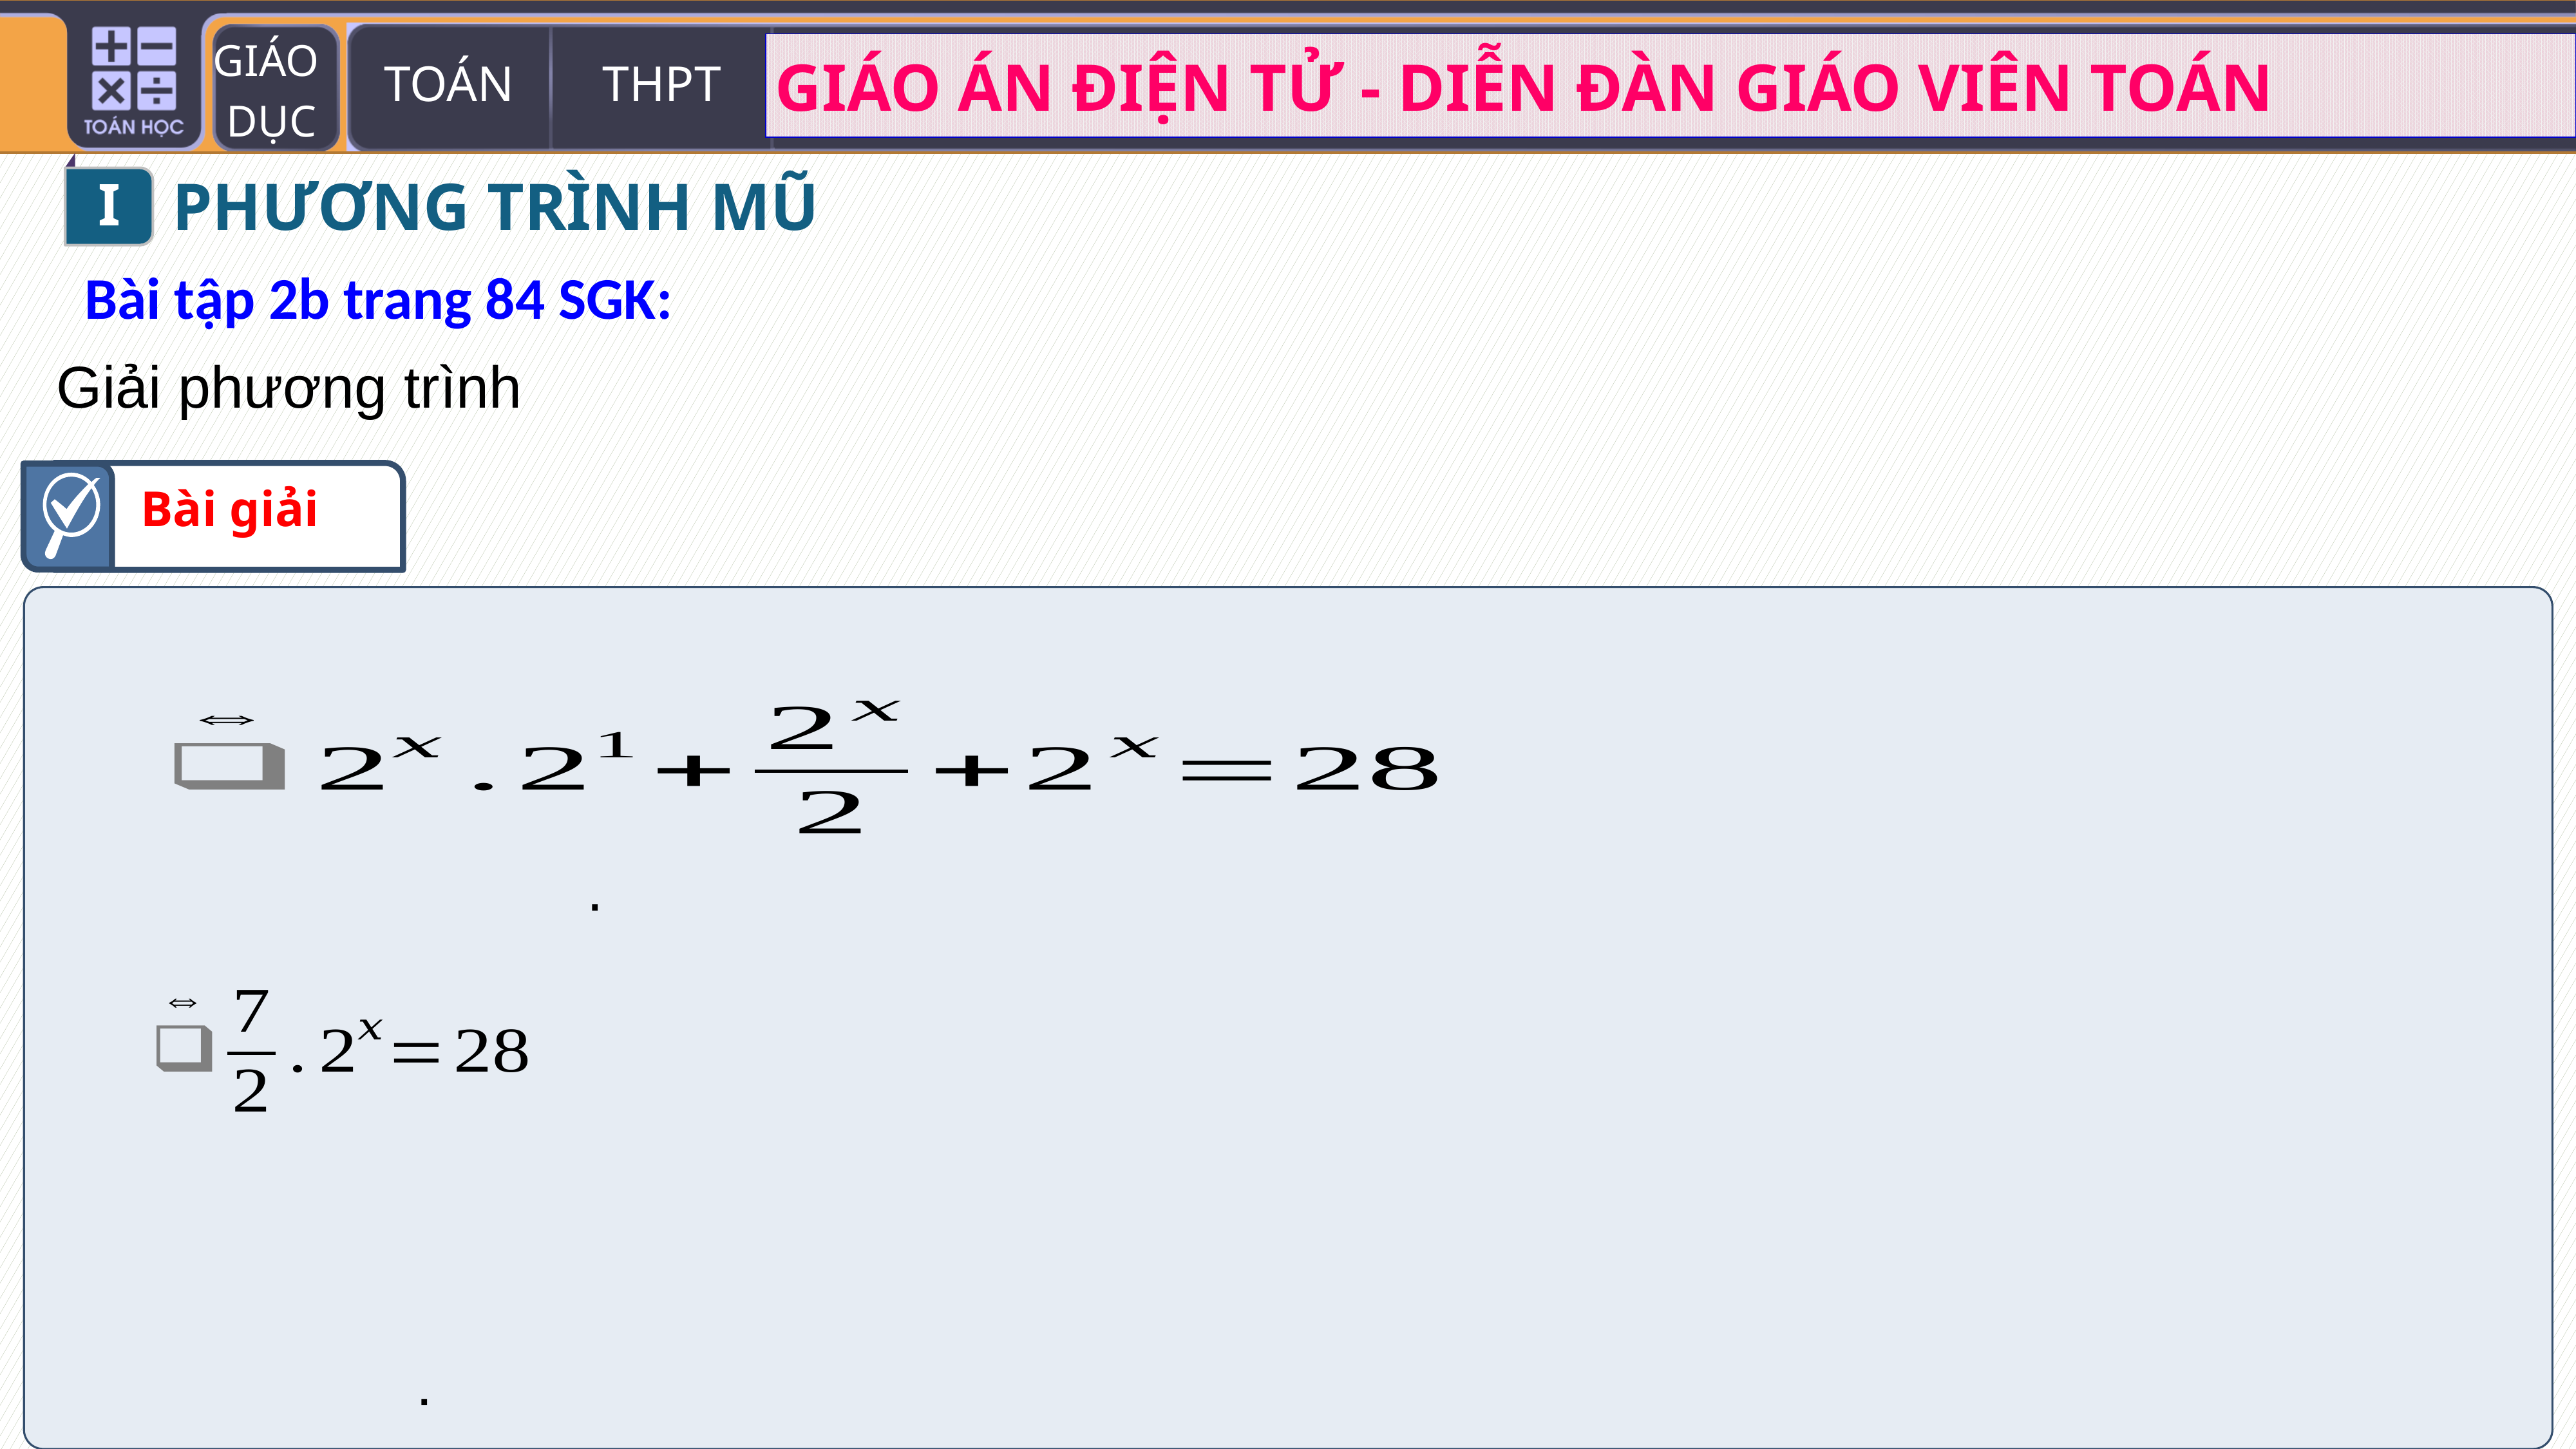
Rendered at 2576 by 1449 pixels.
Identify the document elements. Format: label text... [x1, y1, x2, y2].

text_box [64, 153, 1788, 249]
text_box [23, 462, 2553, 1449]
text_box Bài tập 2b trang 84 SGK: [75, 256, 765, 336]
